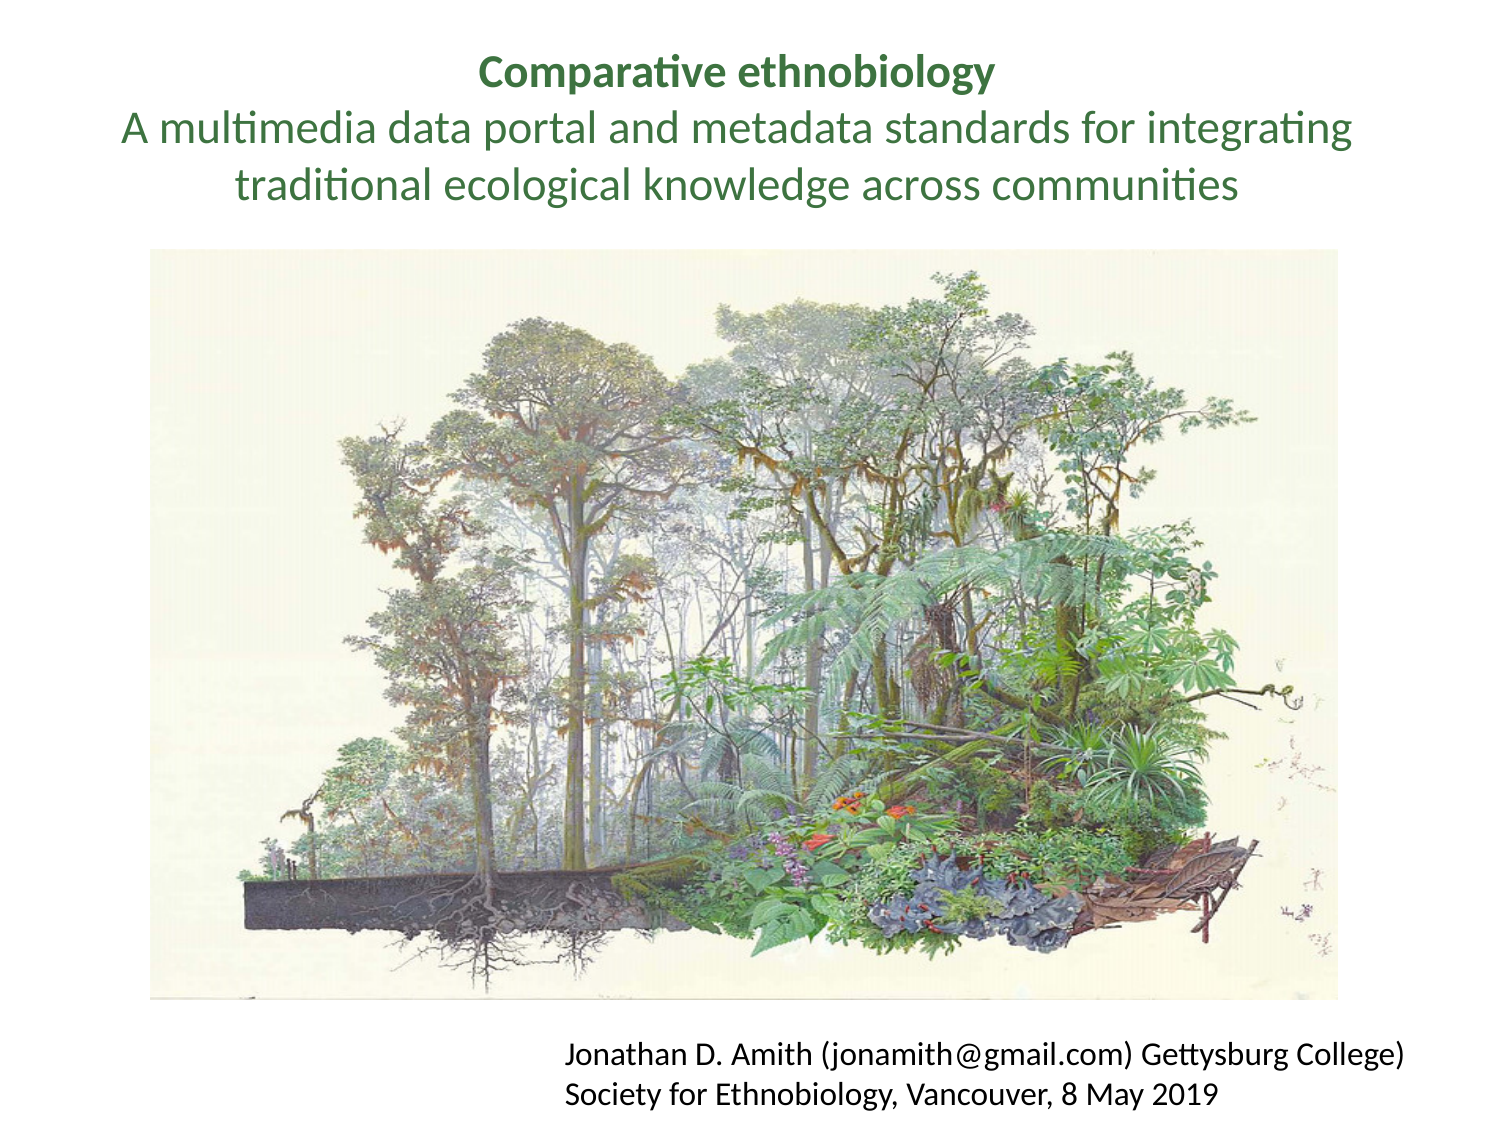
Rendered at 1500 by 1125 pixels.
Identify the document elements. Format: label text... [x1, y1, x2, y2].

picture [149, 249, 1338, 1001]
text_box Jonathan D. Amith (jonamith@gmail.com) Gettysburg College) Society for Ethnobiology, Vancouver, 8 May 2019 [549, 1024, 1500, 1120]
title Comparative ethnobiology A multimedia data portal and metadata standards for integrating traditional ecological knowledge across communities [99, 24, 1375, 225]
